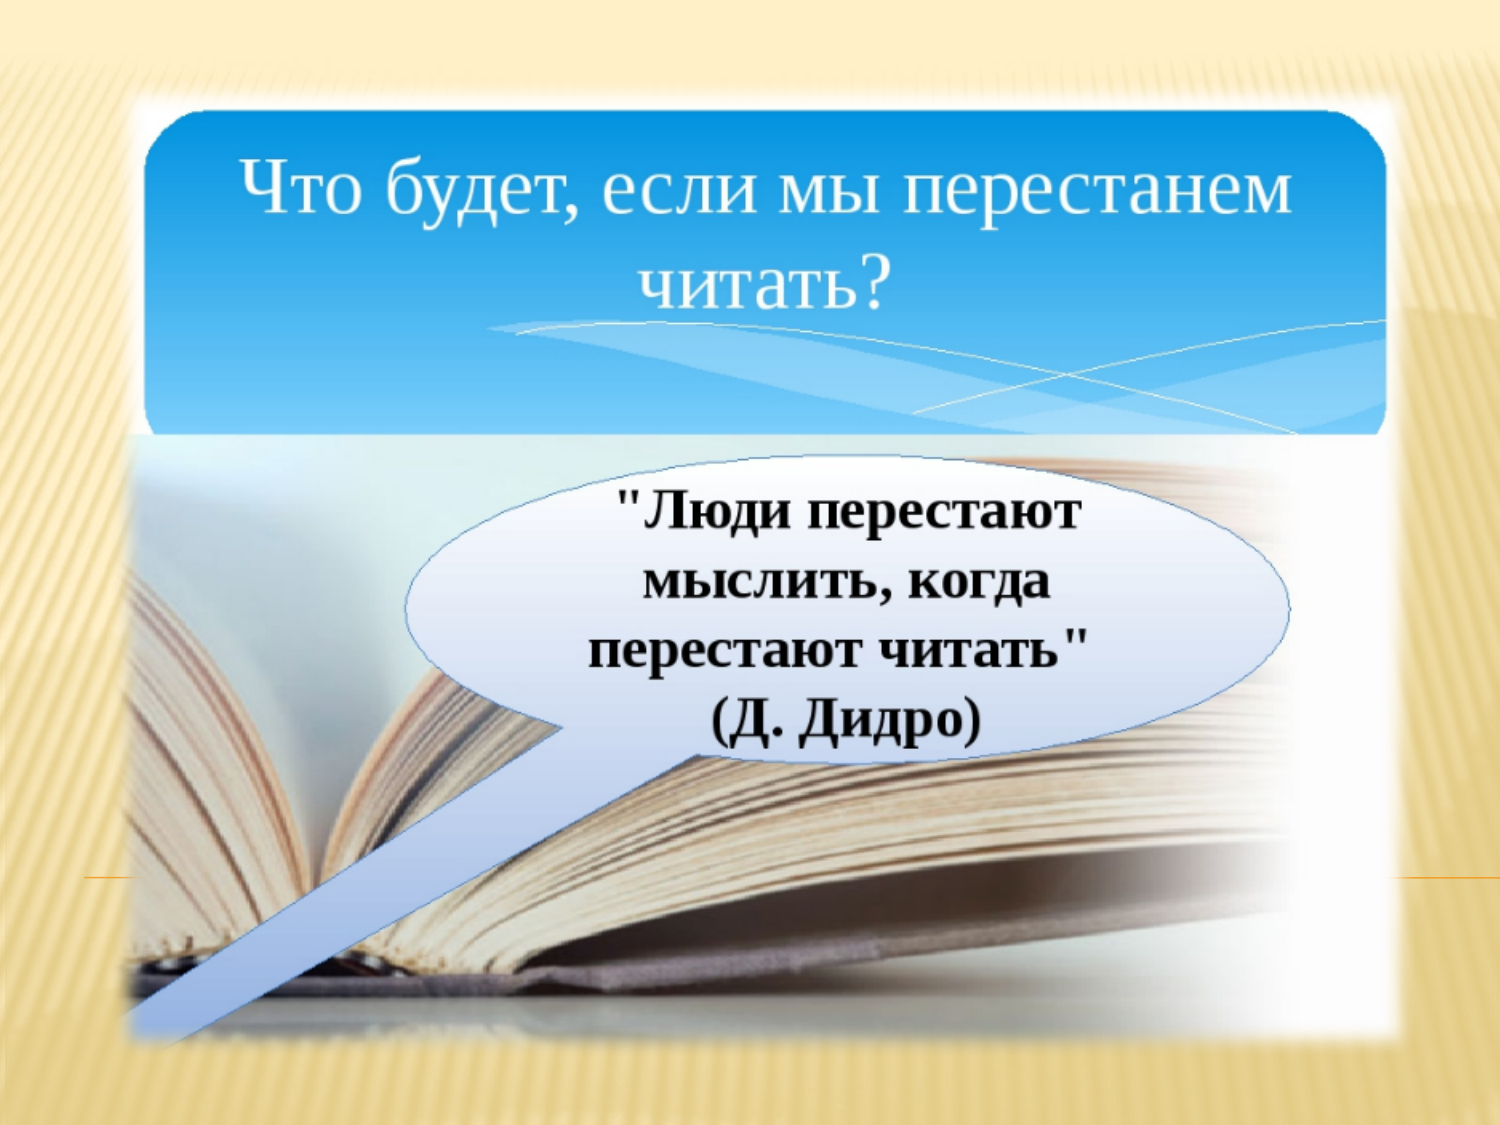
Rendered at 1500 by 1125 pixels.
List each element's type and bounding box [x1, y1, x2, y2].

picture [111, 77, 1418, 1058]
